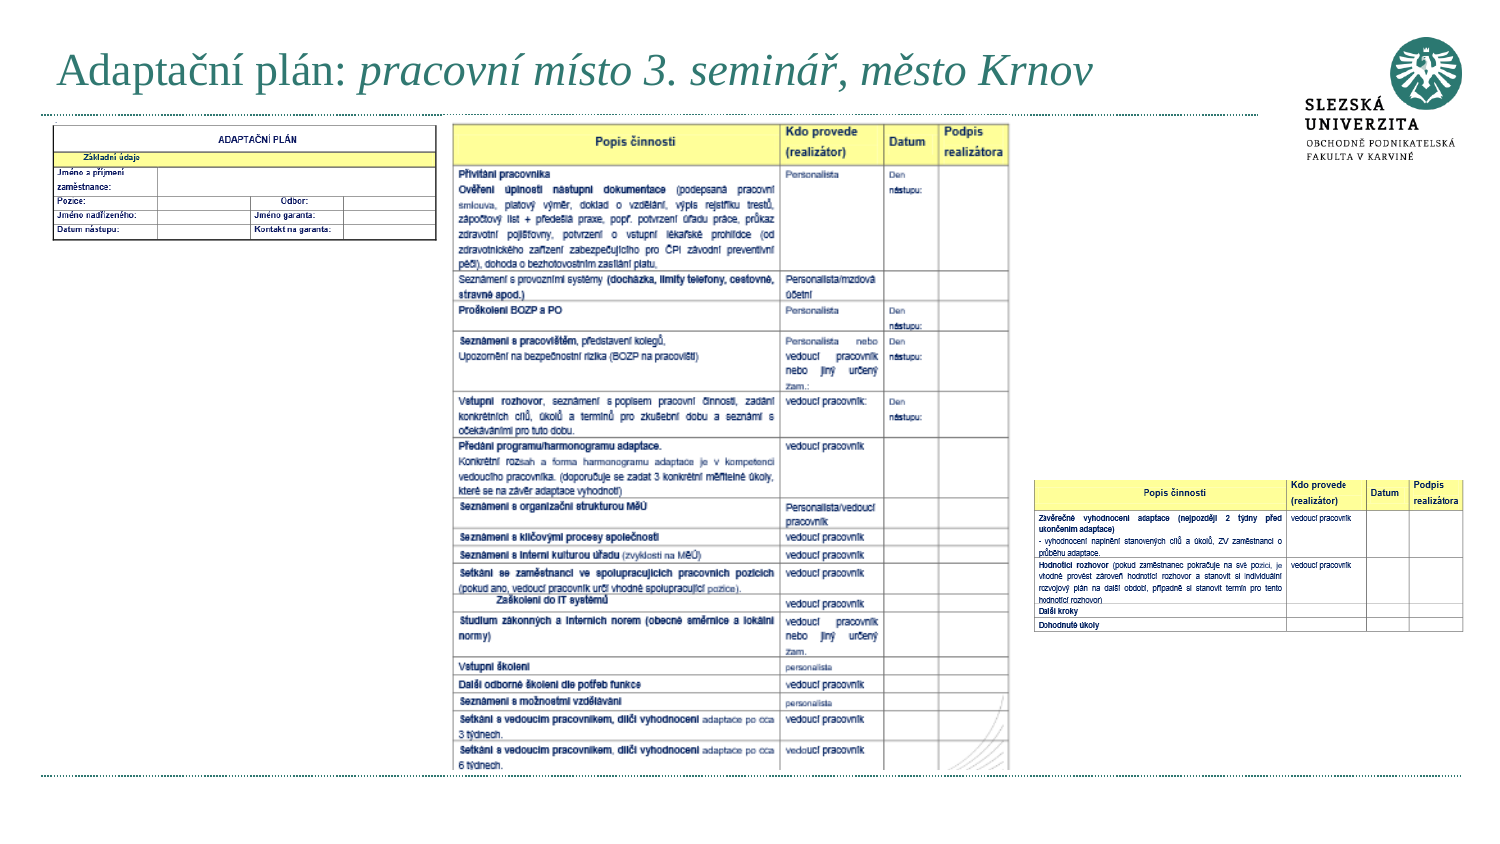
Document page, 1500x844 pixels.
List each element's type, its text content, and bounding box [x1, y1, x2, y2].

picture [1033, 480, 1468, 647]
picture [41, 115, 1012, 770]
picture [1305, 37, 1462, 160]
title Adaptační plán: pracovní místo 3. seminář, město Krnov [41, 32, 1282, 116]
